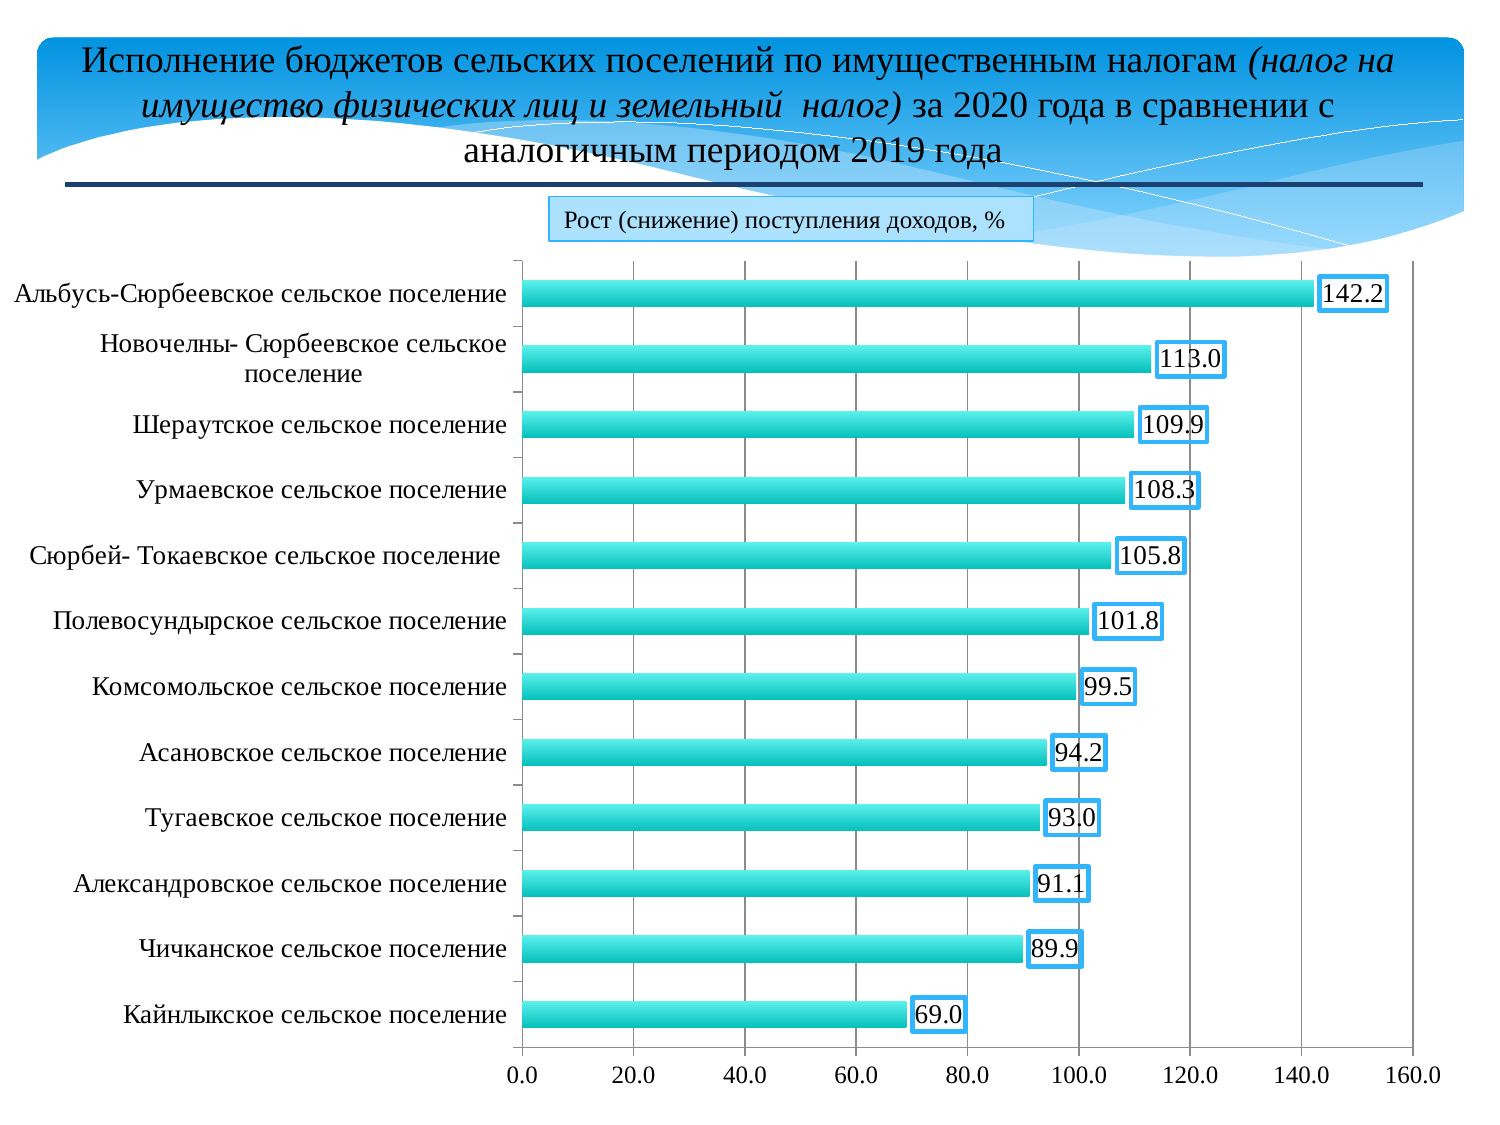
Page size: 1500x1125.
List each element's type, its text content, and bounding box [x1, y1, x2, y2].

title Исполнение бюджетов сельских поселений по имущественным налогам (налог на имущество физических лиц и земельный налог) за 2020 года в сравнении с аналогичным периодом 2019 года [53, 66, 1424, 185]
text_box Рост (снижение) поступления доходов, % [548, 196, 1034, 240]
chart [0, 243, 1471, 1107]
